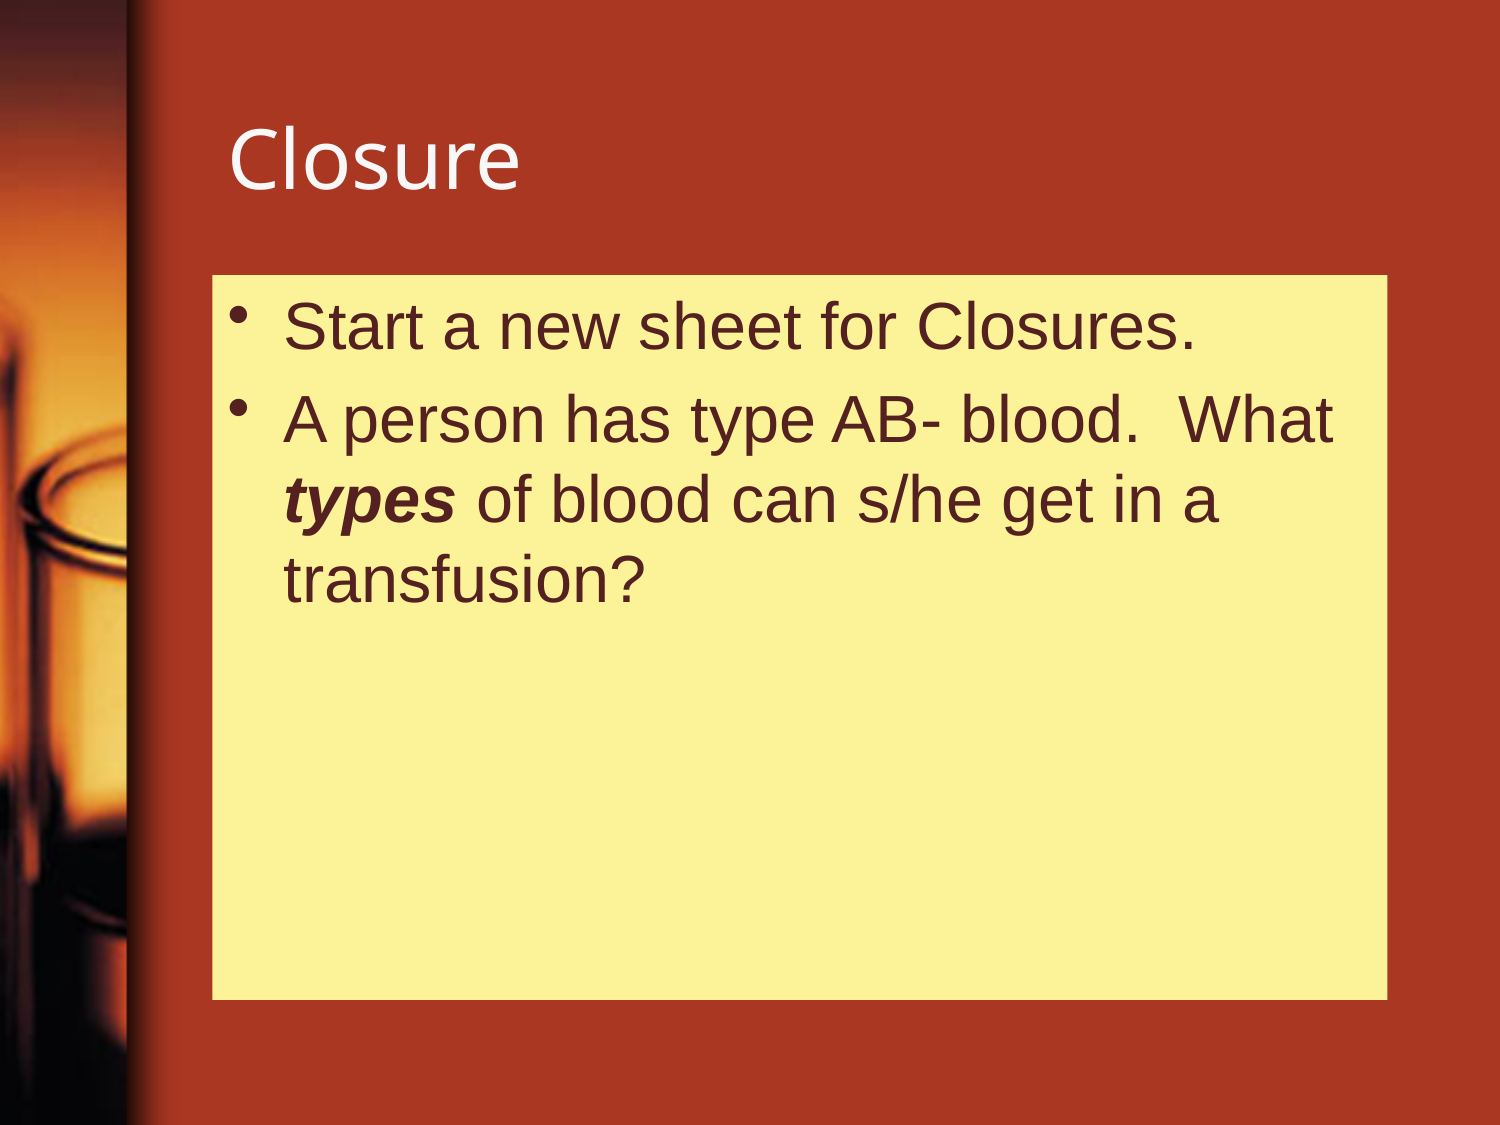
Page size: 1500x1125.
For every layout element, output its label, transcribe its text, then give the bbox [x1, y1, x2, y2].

picture [0, 0, 1500, 1125]
title Closure [212, 74, 1388, 238]
list Start a new sheet for Closures. A person has type AB- blood. What types of blood can s/he get in a transfusion? [212, 274, 1388, 1001]
